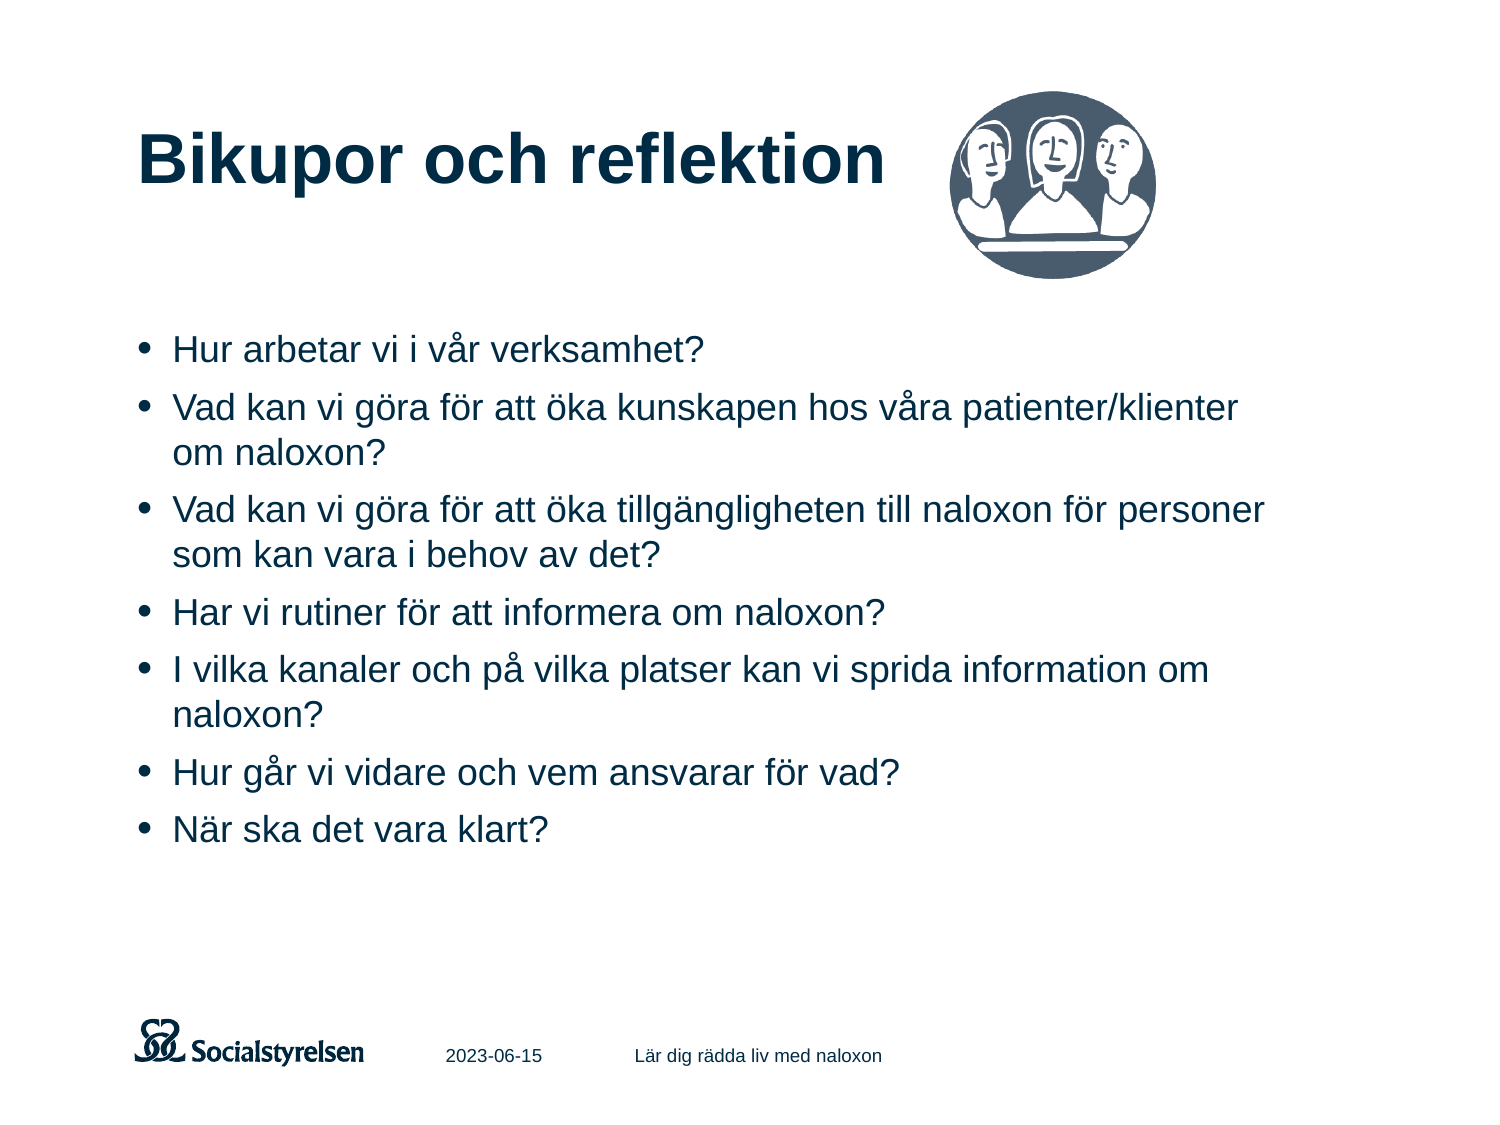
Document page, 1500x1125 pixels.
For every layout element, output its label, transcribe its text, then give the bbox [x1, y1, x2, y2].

text_box Hur arbetar vi i vår verksamhet? Vad kan vi göra för att öka kunskapen hos våra patienter/klienter om naloxon? Vad kan vi göra för att öka tillgängligheten till naloxon för personer som kan vara i behov av det? Har vi rutiner för att informera om naloxon? I vilka kanaler och på vilka platser kan vi sprida information om naloxon? Hur går vi vidare och vem ansvarar för vad? När ska det vara klart? [137, 325, 1279, 973]
footer Lär dig rädda liv med naloxon [634, 1032, 1110, 1077]
picture [948, 91, 1156, 279]
text_box Bikupor och reflektion [137, 112, 1278, 325]
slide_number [445, 1032, 634, 1077]
